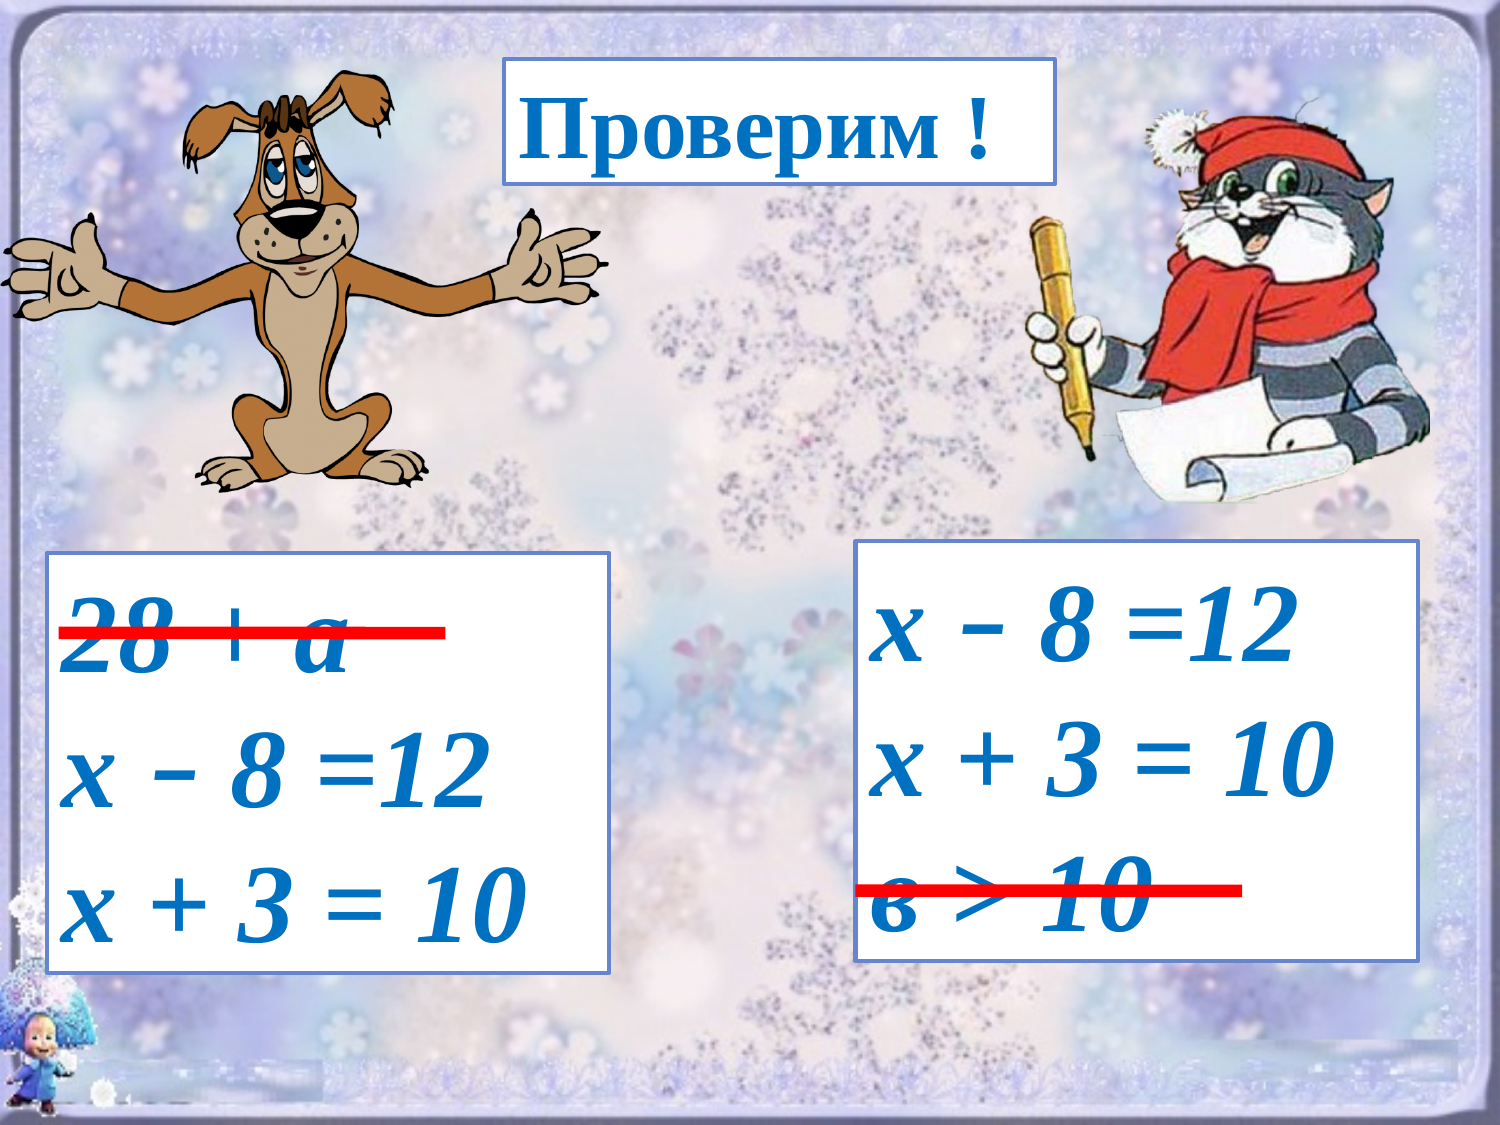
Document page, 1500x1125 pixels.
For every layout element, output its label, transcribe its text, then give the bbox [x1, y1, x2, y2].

text_box Проверим ! [502, 57, 1057, 186]
text_box х – 8 =12 х + 3 = 10 в ˃ 10 [853, 539, 1420, 963]
picture [0, 0, 1500, 1125]
text_box 28 + а х – 8 =12 х + 3 = 10 [45, 551, 611, 975]
